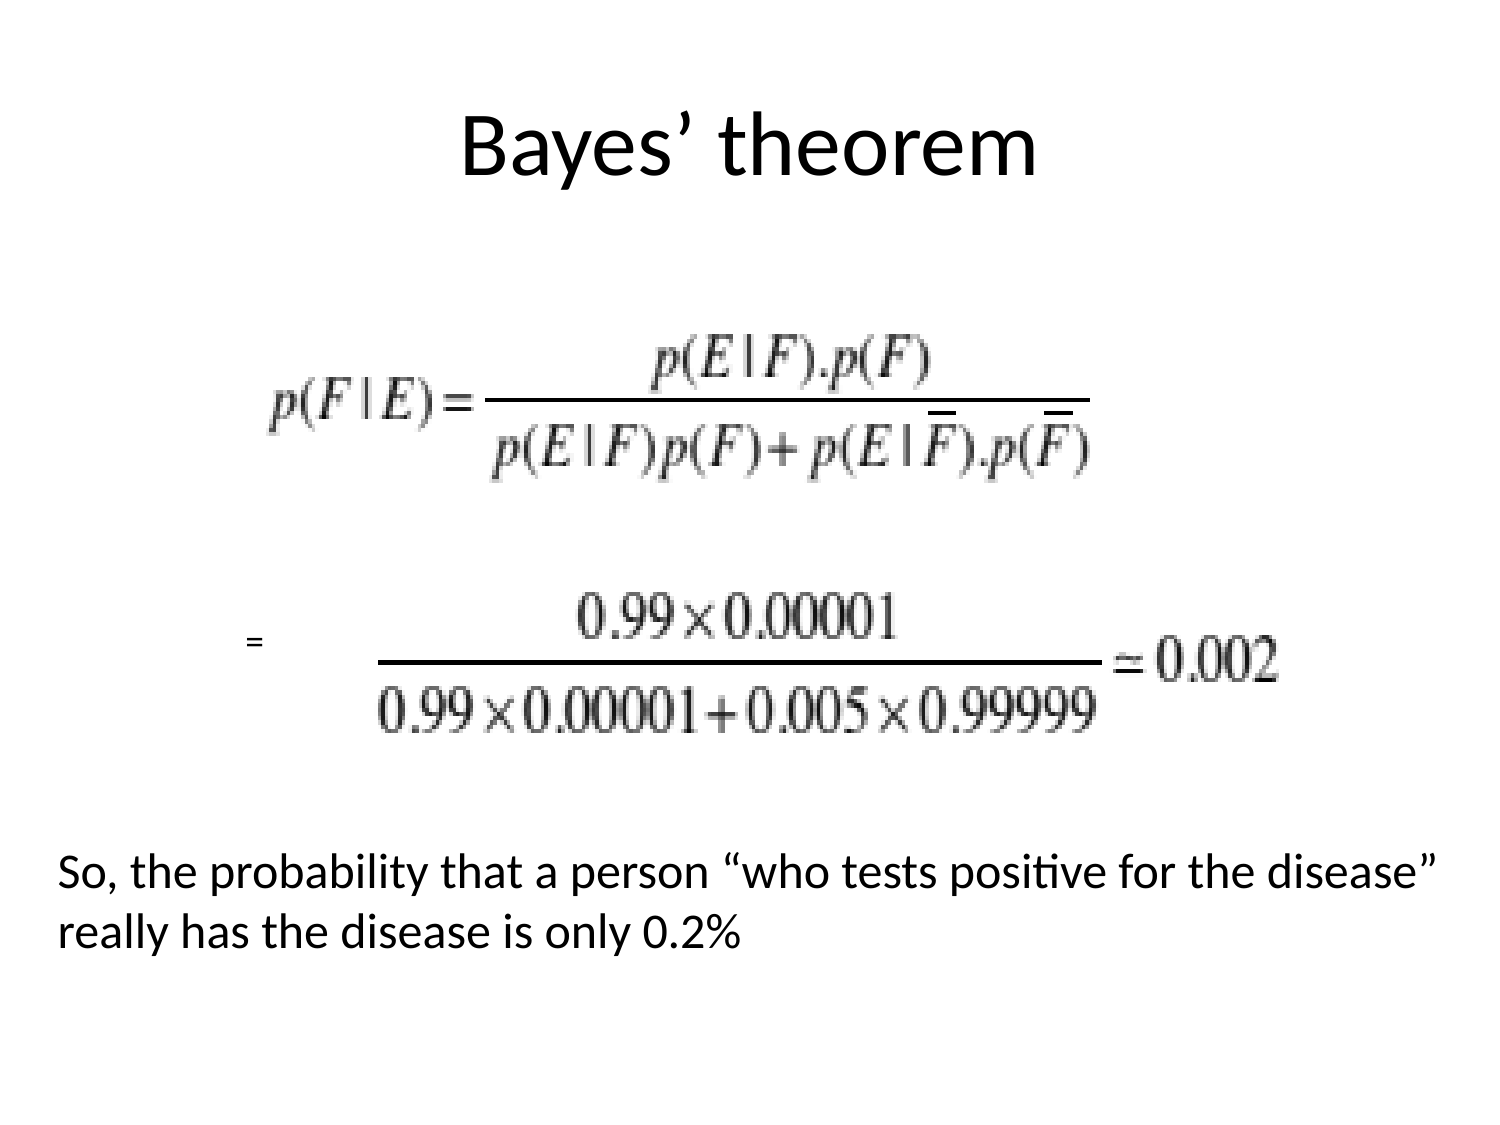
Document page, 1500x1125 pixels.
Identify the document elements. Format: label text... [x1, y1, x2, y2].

text_box = [230, 609, 296, 670]
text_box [259, 318, 1098, 485]
text_box So, the probability that a person “who tests positive for the disease” really has the disease is only 0.2% [42, 831, 1466, 967]
title Bayes’ theorem [75, 45, 1425, 233]
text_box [367, 575, 1287, 743]
